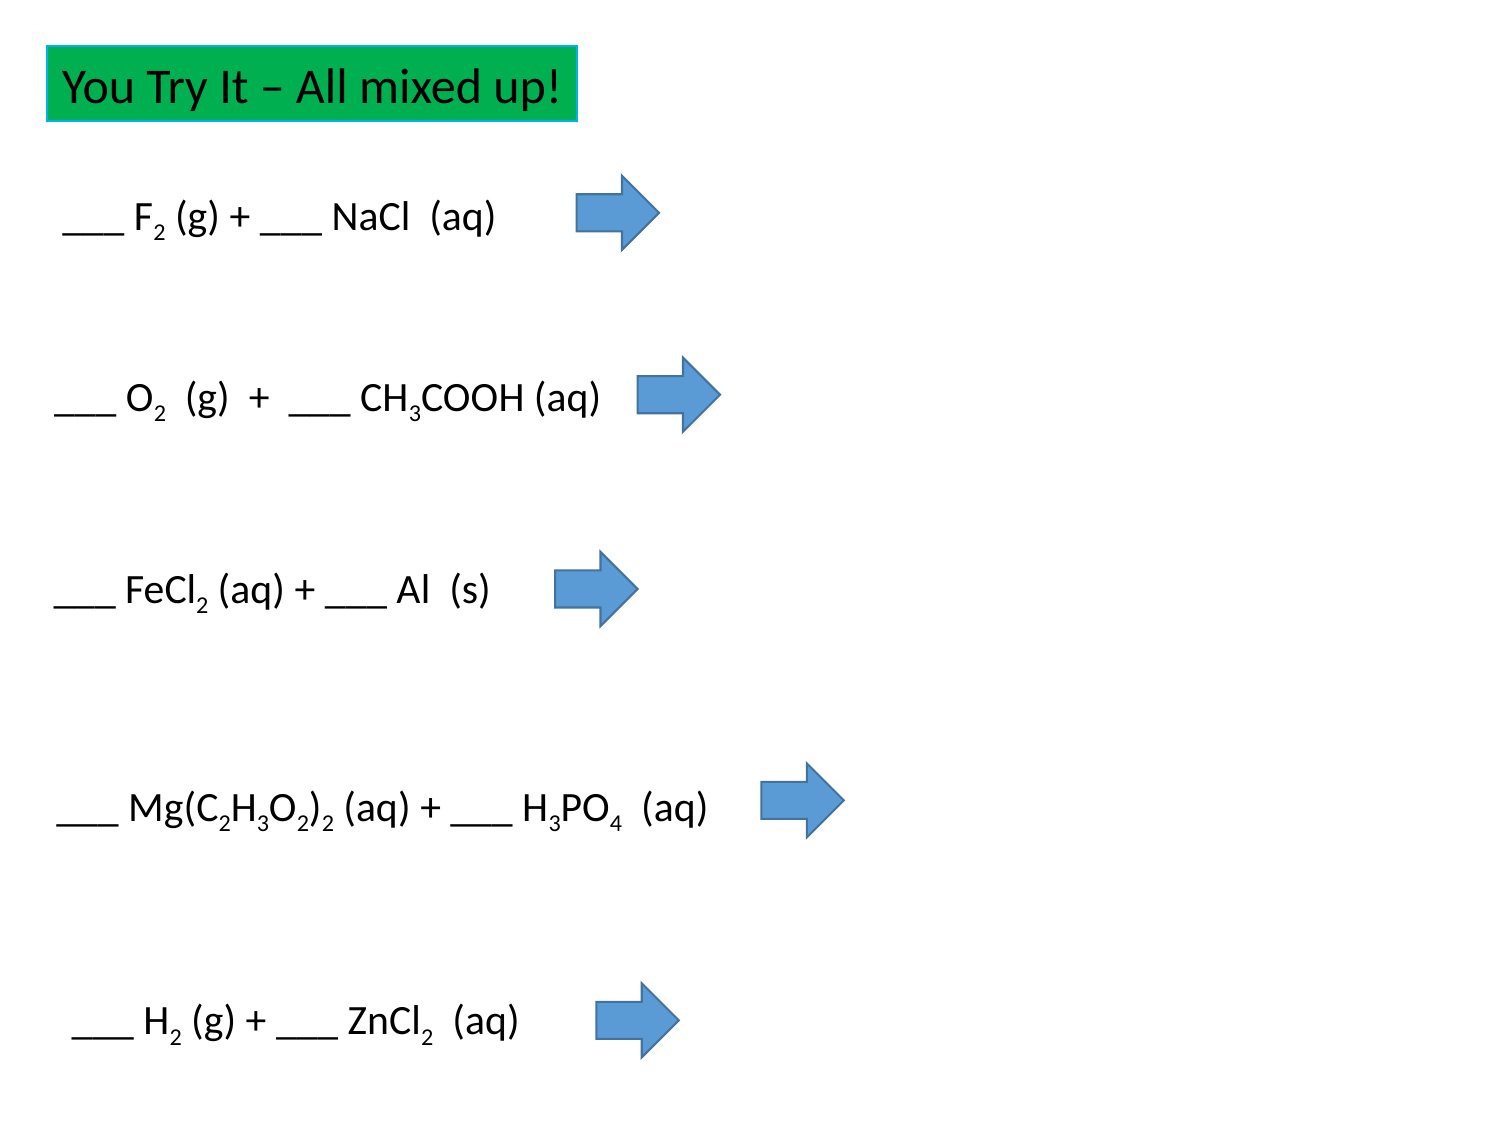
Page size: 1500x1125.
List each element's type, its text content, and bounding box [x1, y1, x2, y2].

text_box [760, 760, 846, 840]
text_box ___ Mg(C2H3O2)2 (aq) + ___ H3PO4 (aq) [41, 771, 724, 844]
text_box [575, 173, 661, 253]
text_box You Try It – All mixed up! [46, 45, 578, 122]
text_box [554, 549, 640, 629]
text_box ___ O2 (g) + ___ CH3COOH (aq) [39, 361, 617, 434]
text_box ___ FeCl2 (aq) + ___ Al (s) [38, 554, 507, 626]
text_box ___ F2 (g) + ___ NaCl (aq) [47, 180, 513, 253]
text_box ___ H2 (g) + ___ ZnCl2 (aq) [56, 985, 535, 1058]
text_box [595, 980, 681, 1060]
text_box [636, 355, 722, 435]
